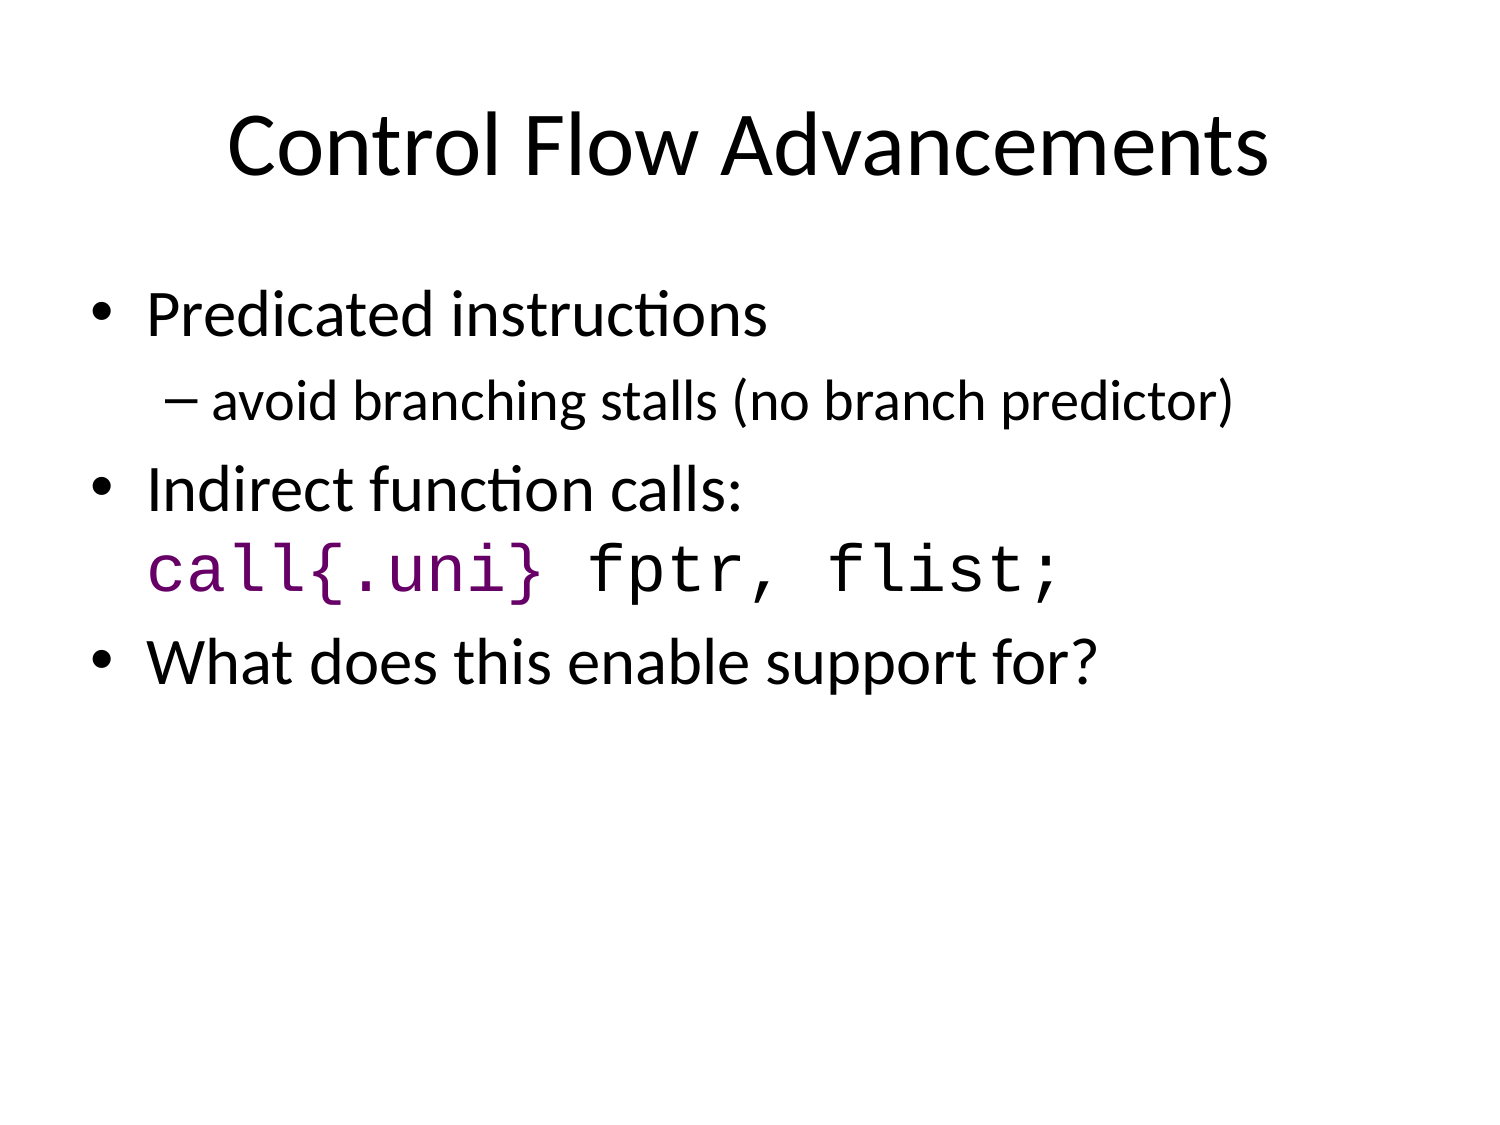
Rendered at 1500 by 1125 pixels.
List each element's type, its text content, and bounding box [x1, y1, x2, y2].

list Predicated instructions avoid branching stalls (no branch predictor) Indirect function calls: call{.uni} fptr, flist; What does this enable support for? [75, 262, 1425, 1005]
title Control Flow Advancements [75, 45, 1425, 233]
